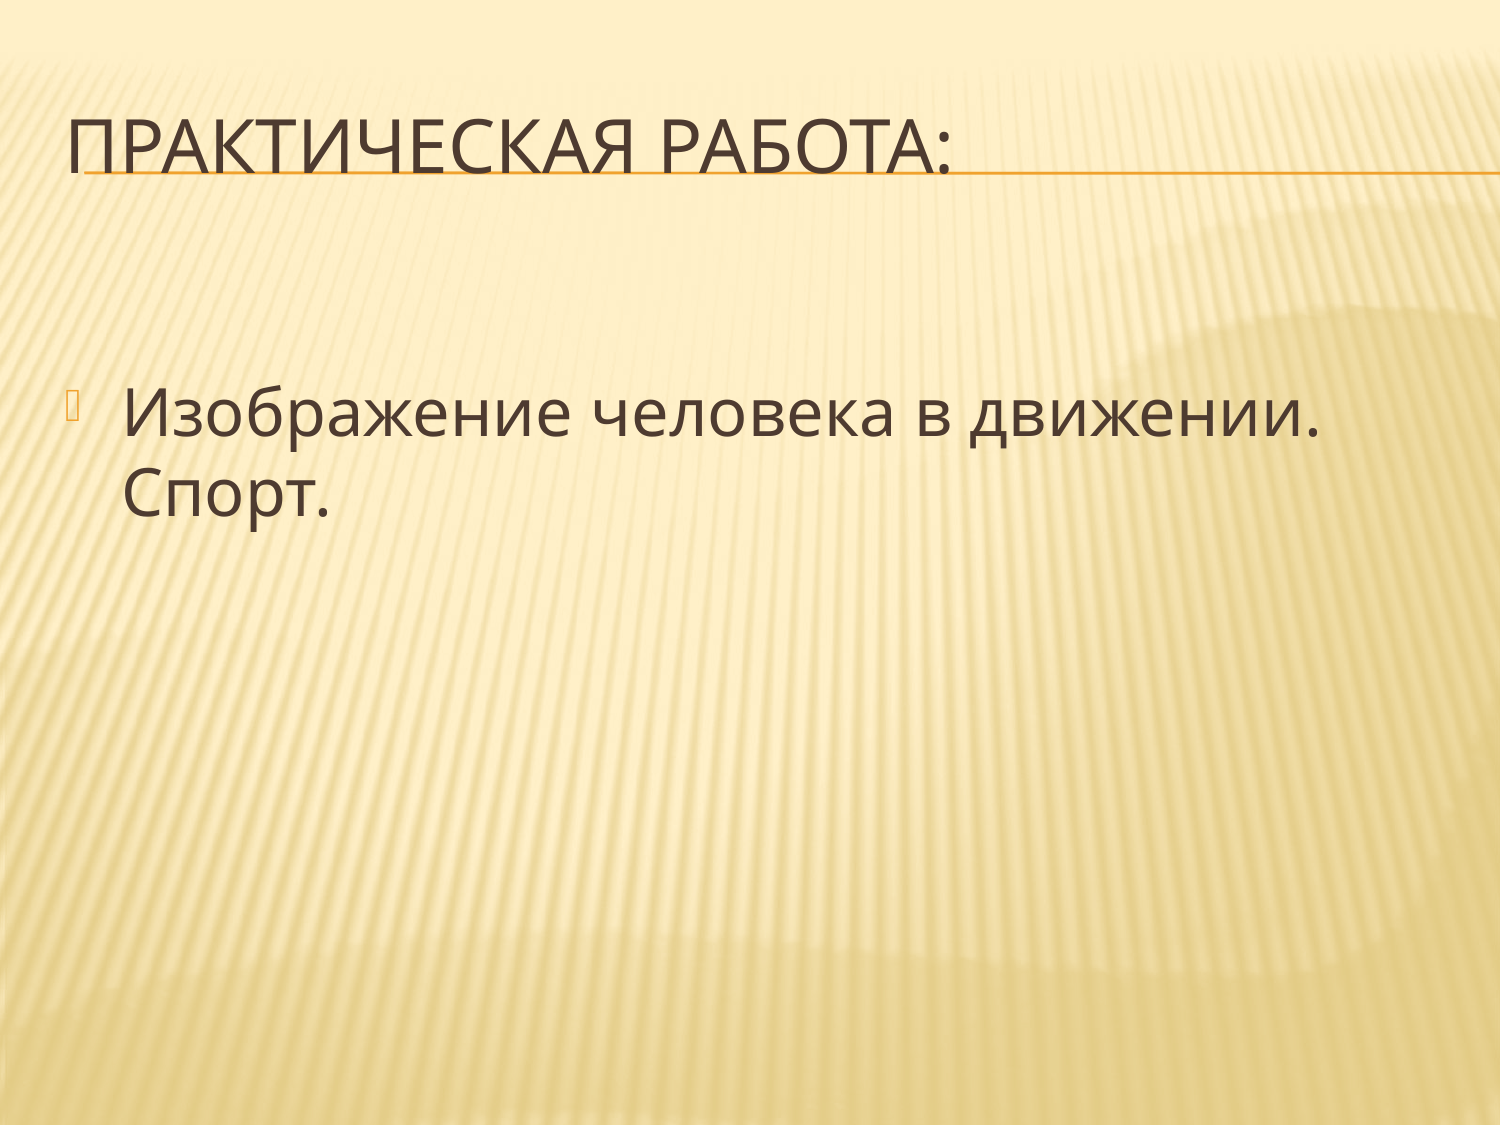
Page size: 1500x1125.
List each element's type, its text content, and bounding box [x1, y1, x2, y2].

title Практическая работа: [50, 75, 1475, 213]
list Изображение человека в движении. Спорт. [50, 362, 1475, 998]
